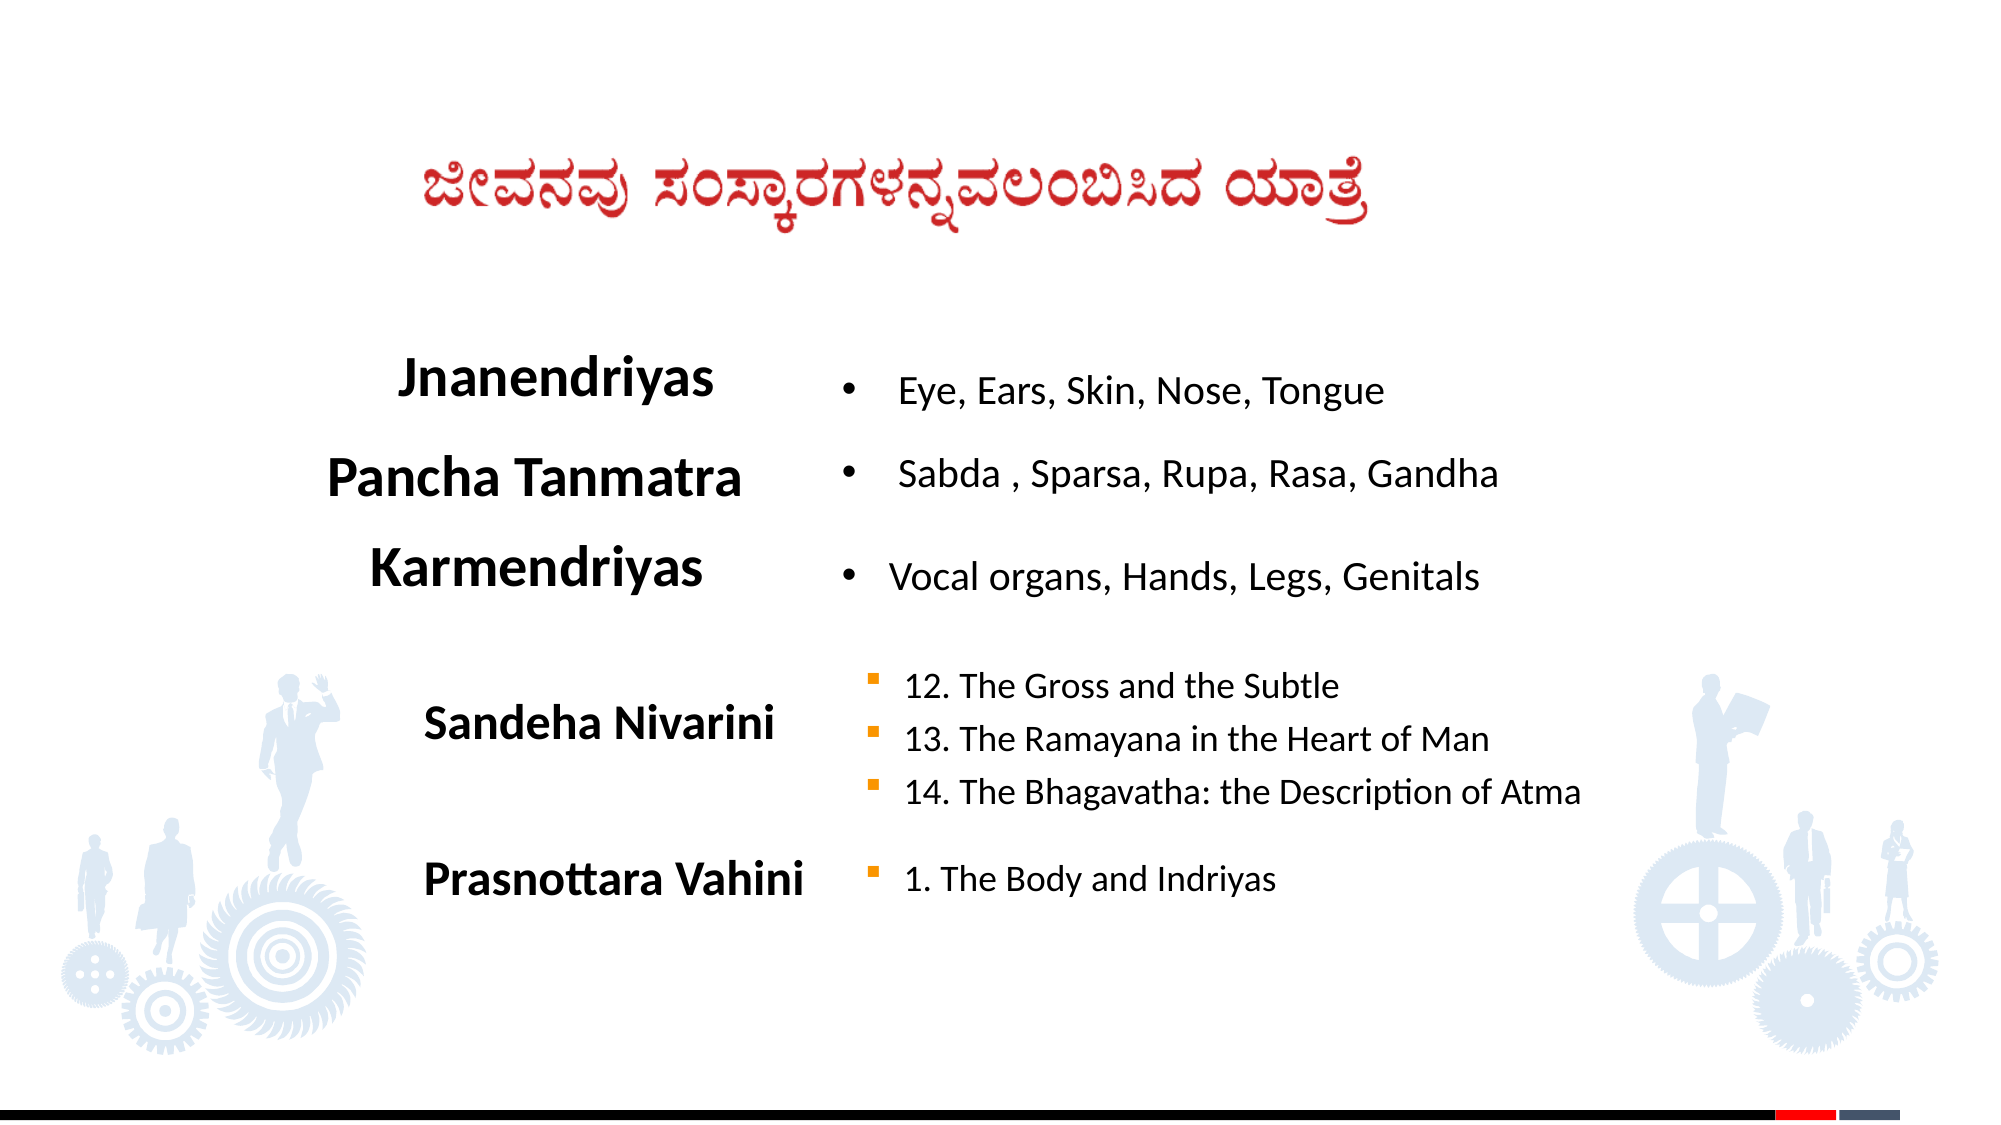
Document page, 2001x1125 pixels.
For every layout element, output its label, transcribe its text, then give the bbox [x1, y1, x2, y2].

text_box Prasnottara Vahini [408, 837, 879, 913]
text_box Eye, Ears, Skin, Nose, Tongue [827, 330, 1508, 413]
text_box 1. The Body and Indriyas [849, 846, 1850, 907]
text_box Sandeha Nivarini [408, 681, 849, 757]
picture [400, 130, 1389, 254]
text_box Sabda , Sparsa, Rupa, Rasa, Gandha [827, 413, 1719, 504]
text_box Jnanendriyas [384, 330, 827, 416]
text_box 12. The Gross and the Subtle 13. The Ramayana in the Heart of Man 14. The Bhagavatha: the Description of Atma [849, 653, 1850, 820]
text_box Pancha Tanmatra [312, 430, 764, 516]
text_box Vocal organs, Hands, Legs, Genitals [827, 516, 1833, 607]
text_box Karmendriyas [355, 521, 864, 606]
